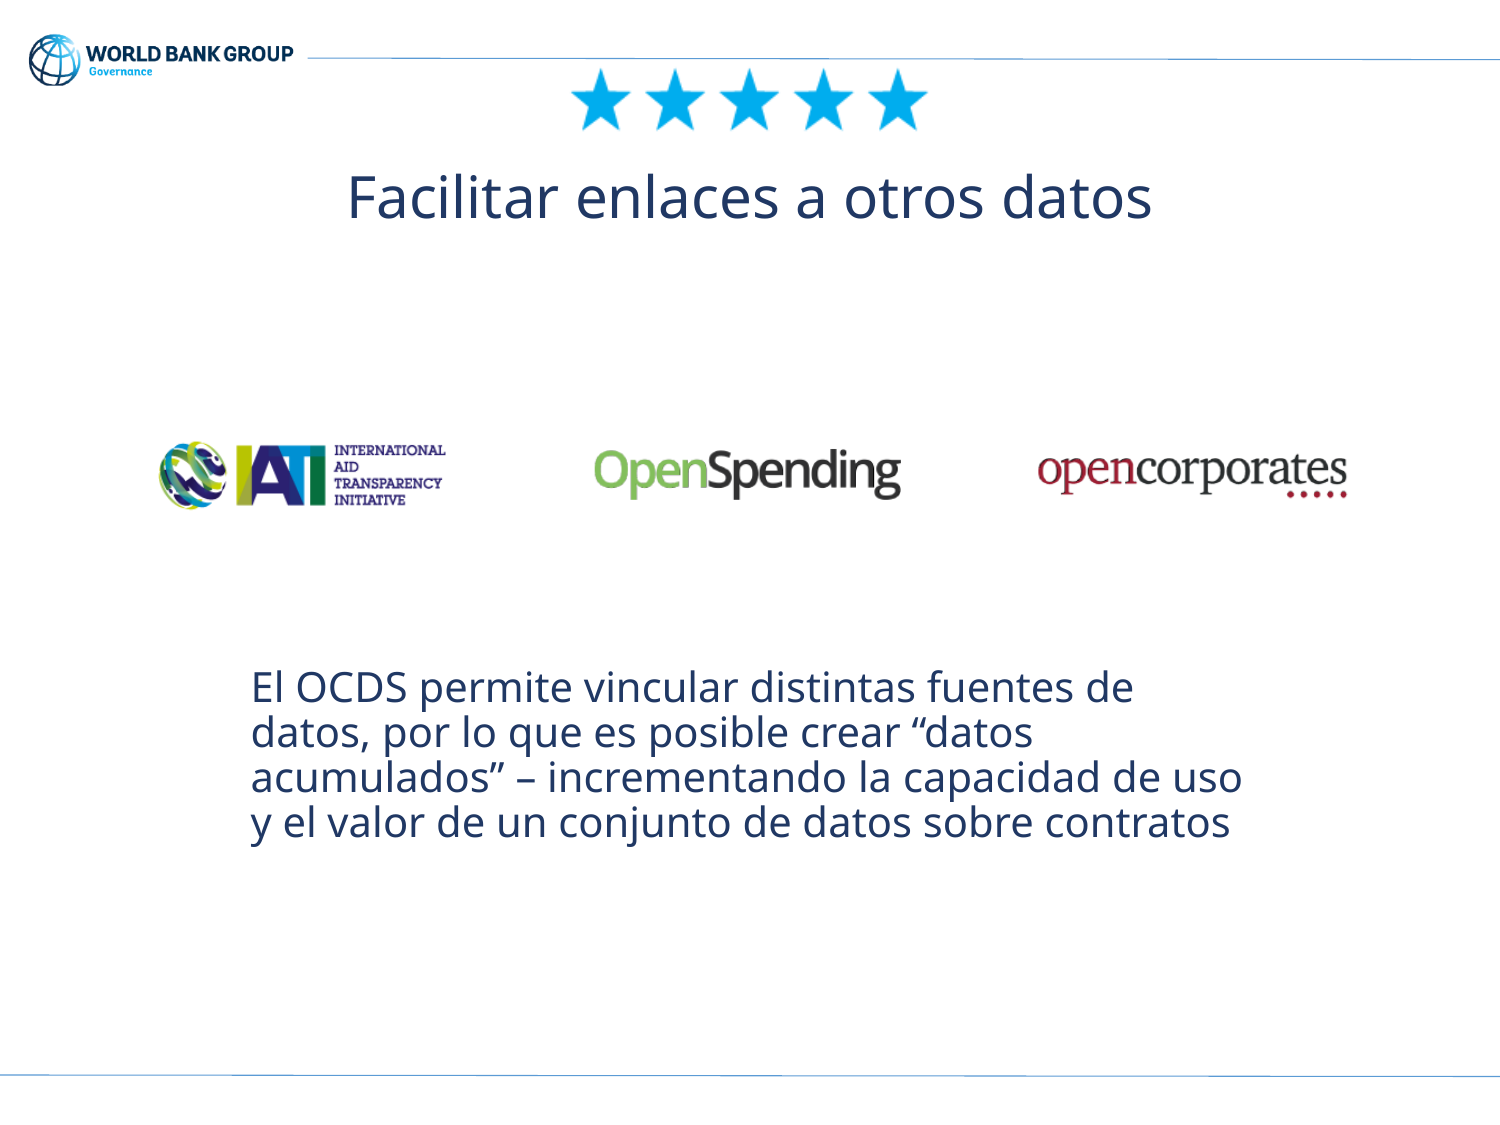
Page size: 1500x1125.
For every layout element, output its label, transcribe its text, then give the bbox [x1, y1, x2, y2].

picture [567, 61, 933, 148]
picture [1032, 444, 1357, 507]
picture [25, 29, 296, 90]
picture [147, 418, 468, 532]
picture [583, 435, 917, 515]
list El OCDS permite vincular distintas fuentes de datos, por lo que es posible crear “datos acumulados” – incrementando la capacidad de uso y el valor de un conjunto de datos sobre contratos [235, 658, 1265, 1034]
title Facilitar enlaces a otros datos [103, 59, 1397, 278]
